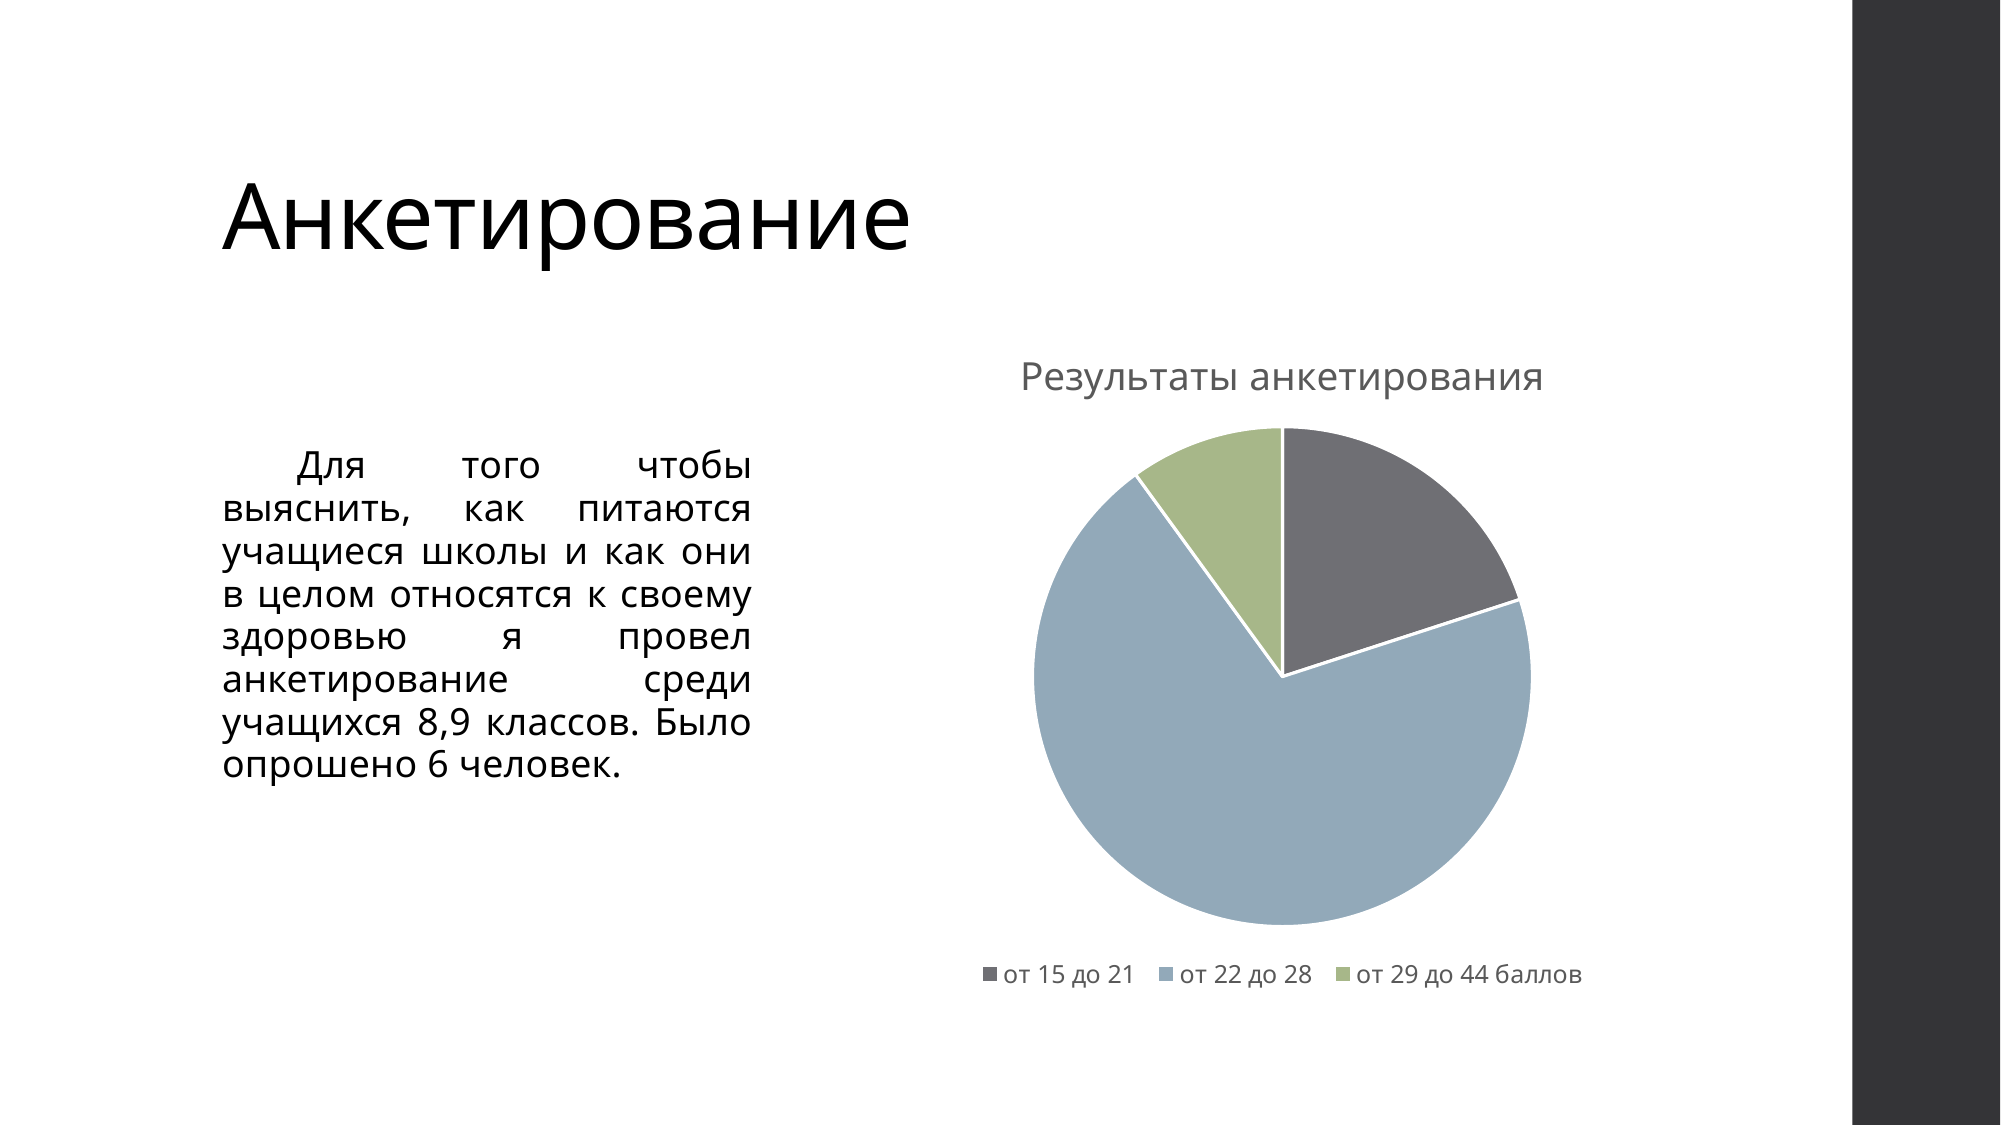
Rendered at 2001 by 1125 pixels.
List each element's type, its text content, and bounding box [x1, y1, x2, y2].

list Для того чтобы выяснить, как питаются учащиеся школы и как они в целом относятся к своему здоровью я провел анкетирование среди учащихся 8,9 классов. Было опрошено 6 человек. [206, 437, 768, 1125]
chart [767, 314, 1798, 998]
title Анкетирование [206, 60, 1797, 278]
